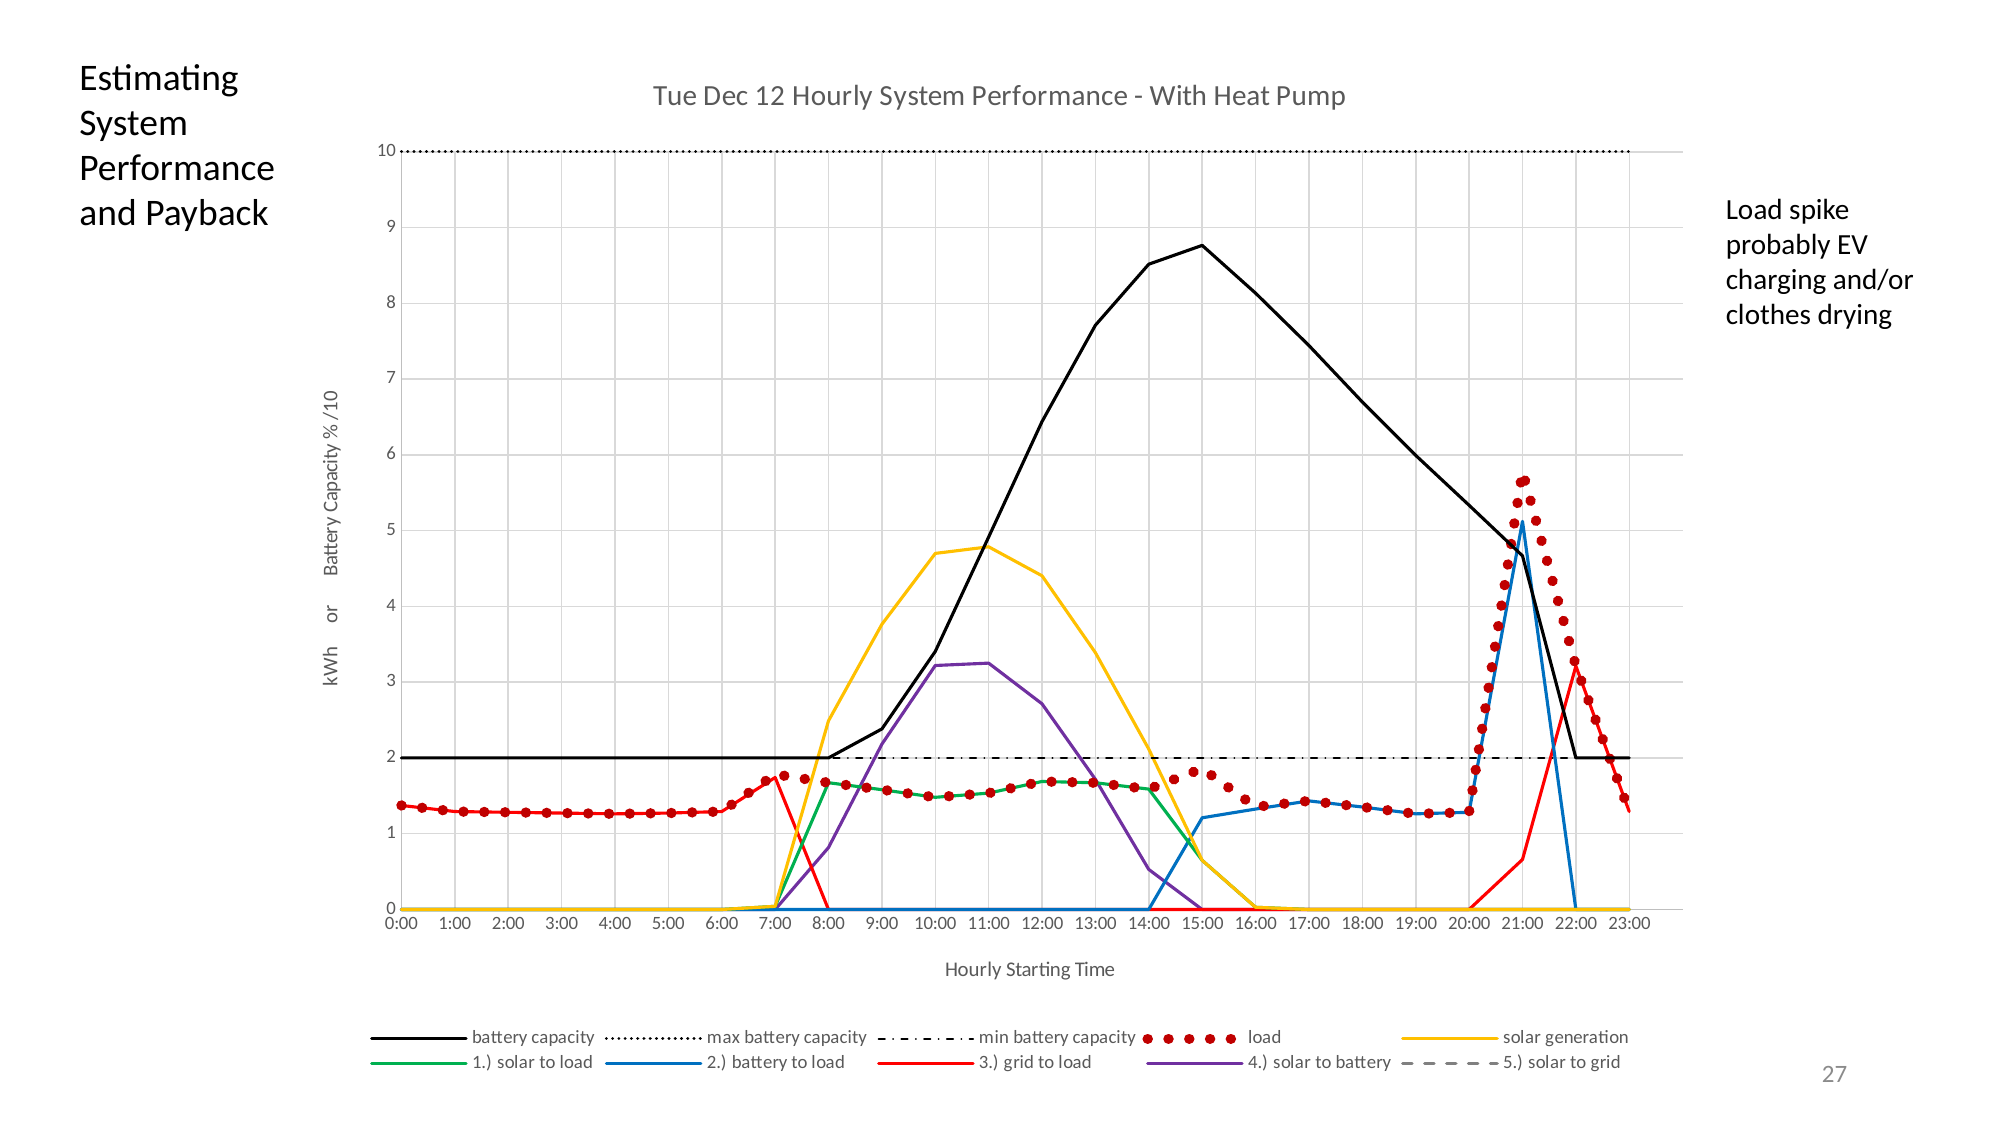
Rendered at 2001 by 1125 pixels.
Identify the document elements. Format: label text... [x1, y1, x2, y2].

text_box Estimating System Performance and Payback [64, 45, 288, 241]
slide_number 27 [1412, 1042, 1863, 1103]
chart [288, 45, 1712, 1079]
text_box Load spike probably EV charging and/or clothes drying [1712, 182, 1975, 338]
